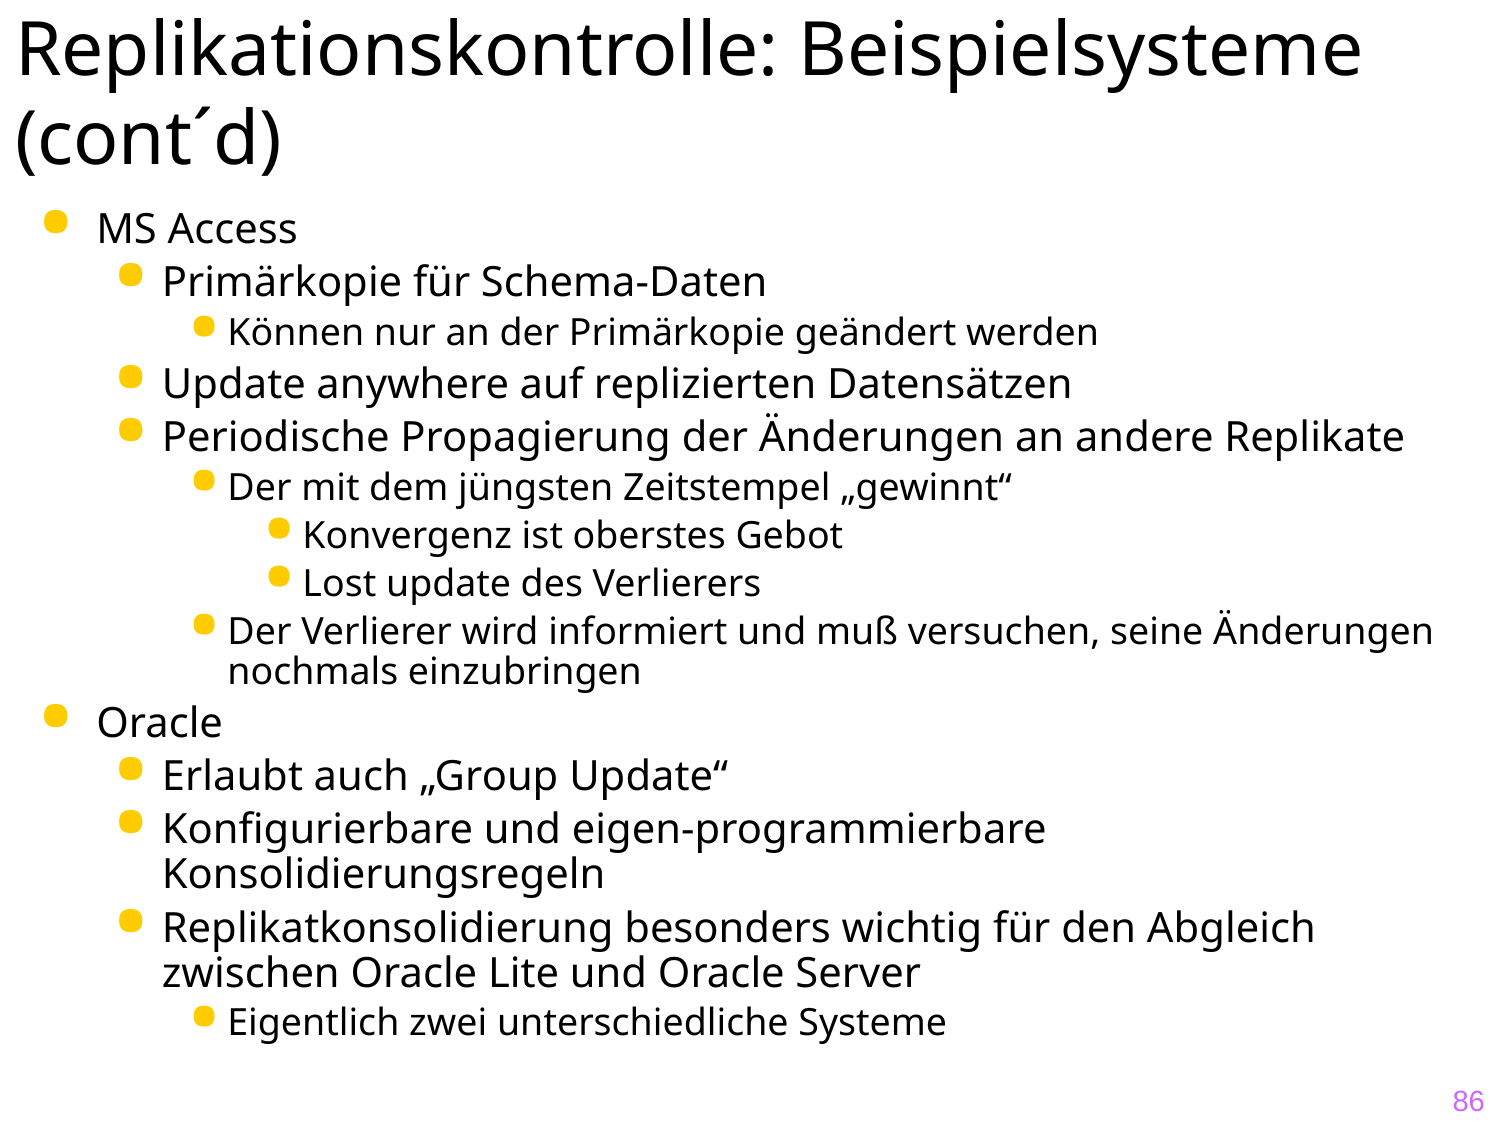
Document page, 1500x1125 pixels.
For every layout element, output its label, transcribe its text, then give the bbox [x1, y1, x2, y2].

slide_number 86 [1187, 1076, 1500, 1125]
list MS Access Primärkopie für Schema-Daten Können nur an der Primärkopie geändert werden Update anywhere auf replizierten Datensätzen Periodische Propagierung der Änderungen an andere Replikate Der mit dem jüngsten Zeitstempel „gewinnt“ Konvergenz ist oberstes Gebot Lost update des Verlierers Der Verlierer wird informiert und muß versuchen, seine Änderungen nochmals einzubringen Oracle Erlaubt auch „Group Update“ Konfigurierbare und eigen-programmierbare Konsolidierungsregeln Replikatkonsolidierung besonders wichtig für den Abgleich zwischen Oracle Lite und Oracle Server Eigentlich zwei unterschiedliche Systeme [24, 199, 1500, 1076]
title Replikationskontrolle: Beispielsysteme (cont´d) [0, 0, 1500, 188]
